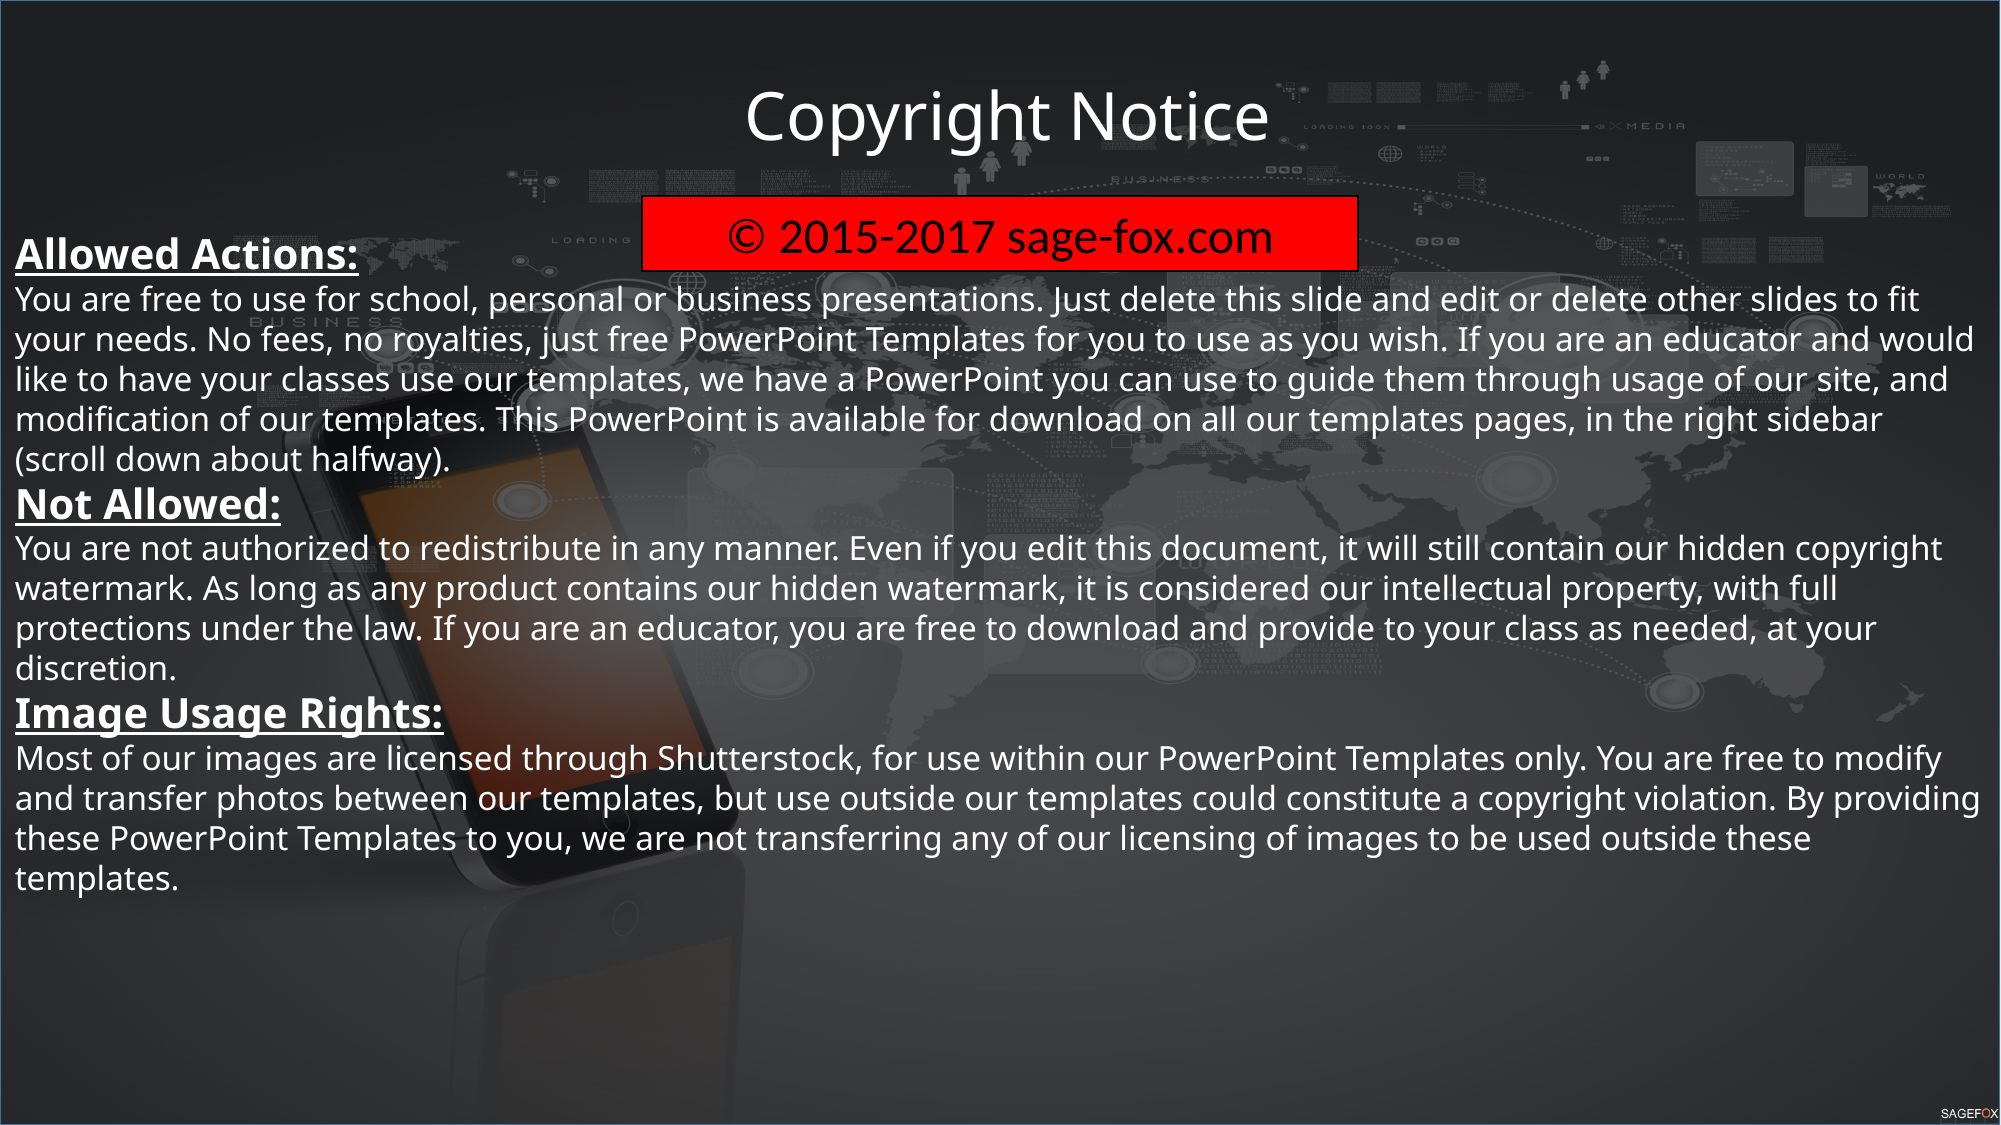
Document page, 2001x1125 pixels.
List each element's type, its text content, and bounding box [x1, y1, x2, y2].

text_box © 2015-2017 sage-fox.com [641, 196, 1358, 272]
title Copyright Notice [493, 60, 1524, 178]
text_box Allowed Actions: You are free to use for school, personal or business presentations. Just delete this slide and edit or delete other slides to fit your needs. No fees, no royalties, just free PowerPoint Templates for you to use as you wish. If you are an educator and would like to have your classes use our templates, we have a PowerPoint you can use to guide them through usage of our site, and modification of our templates. This PowerPoint is available for download on all our templates pages, in the right sidebar (scroll down about halfway). Not Allowed: You are not authorized to redistribute in any manner. Even if you edit this document, it will still contain our hidden copyright watermark. As long as any product contains our hidden watermark, it is considered our intellectual property, with full protections under the law. If you are an educator, you are free to download and provide to your class as needed, at your discretion. Image Usage Rights: Most of our images are licensed through Shutterstock, for use within our PowerPoint Templates only. You are free to modify and transfer photos between our templates, but use outside our templates could constitute a copyright violation. By providing these PowerPoint Templates to you, we are not transferring any of our licensing of images to be used outside these templates. [0, 0, 2000, 1125]
